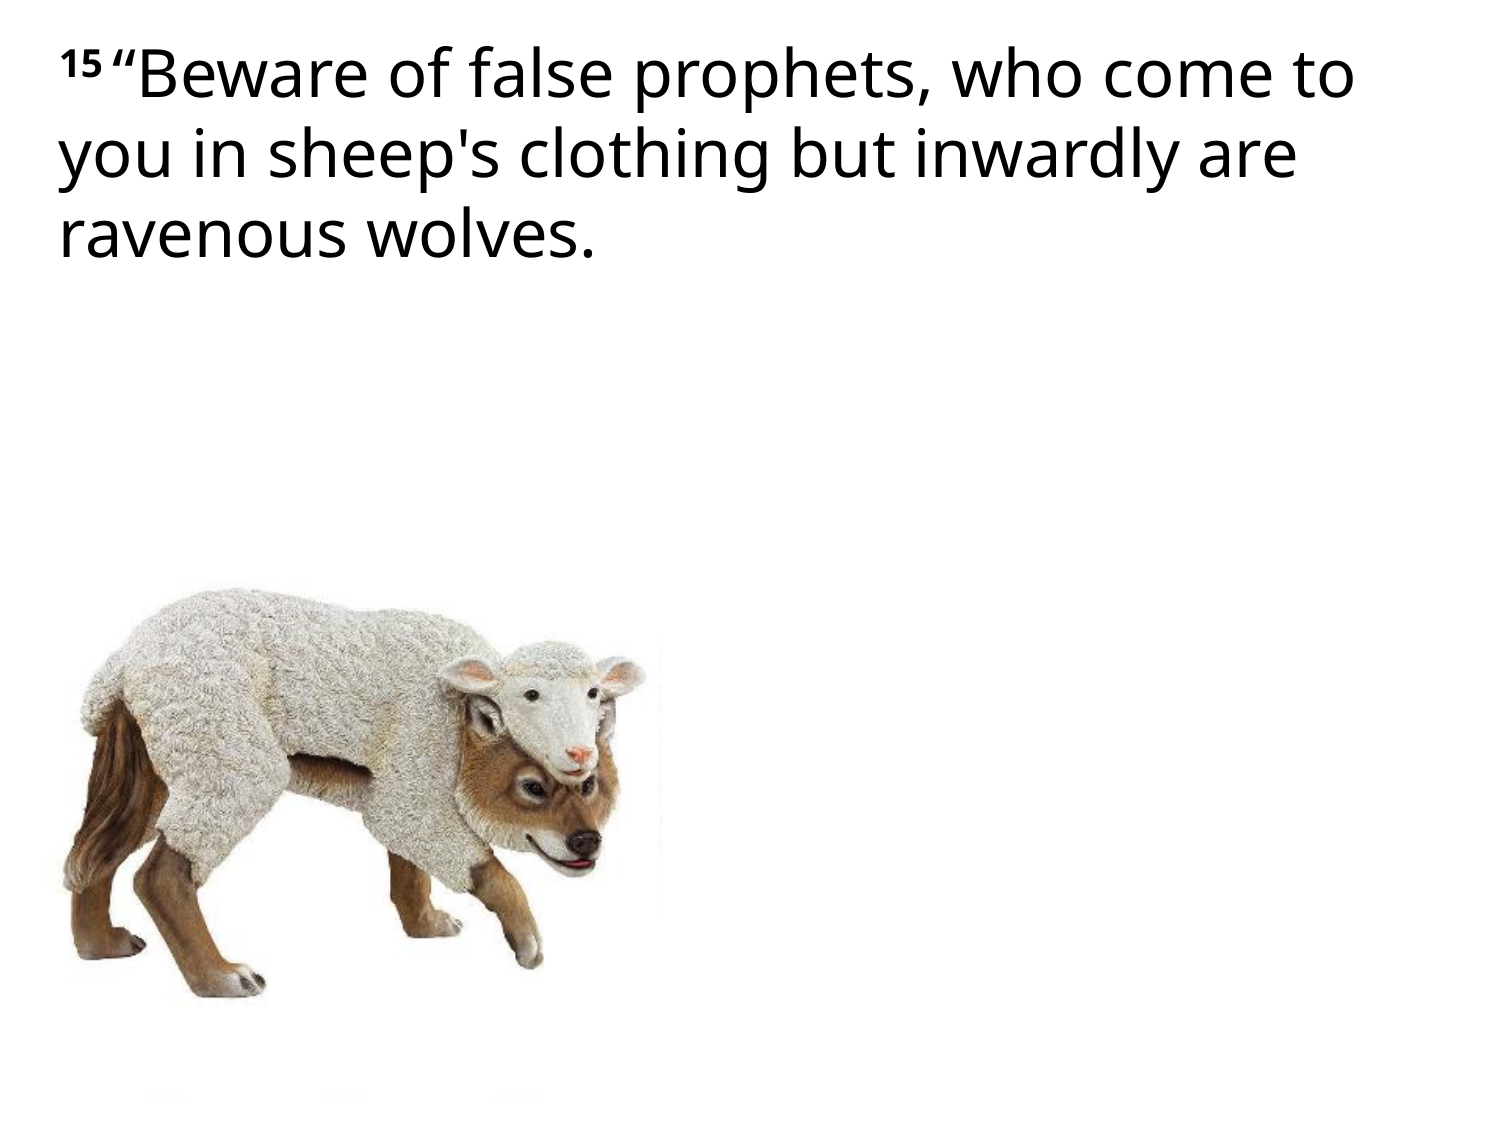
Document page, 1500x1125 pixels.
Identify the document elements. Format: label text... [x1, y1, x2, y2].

picture [43, 481, 663, 1101]
text_box 15 “Beware of false prophets, who come to you in sheep's clothing but inwardly are ravenous wolves. [43, 23, 1485, 279]
